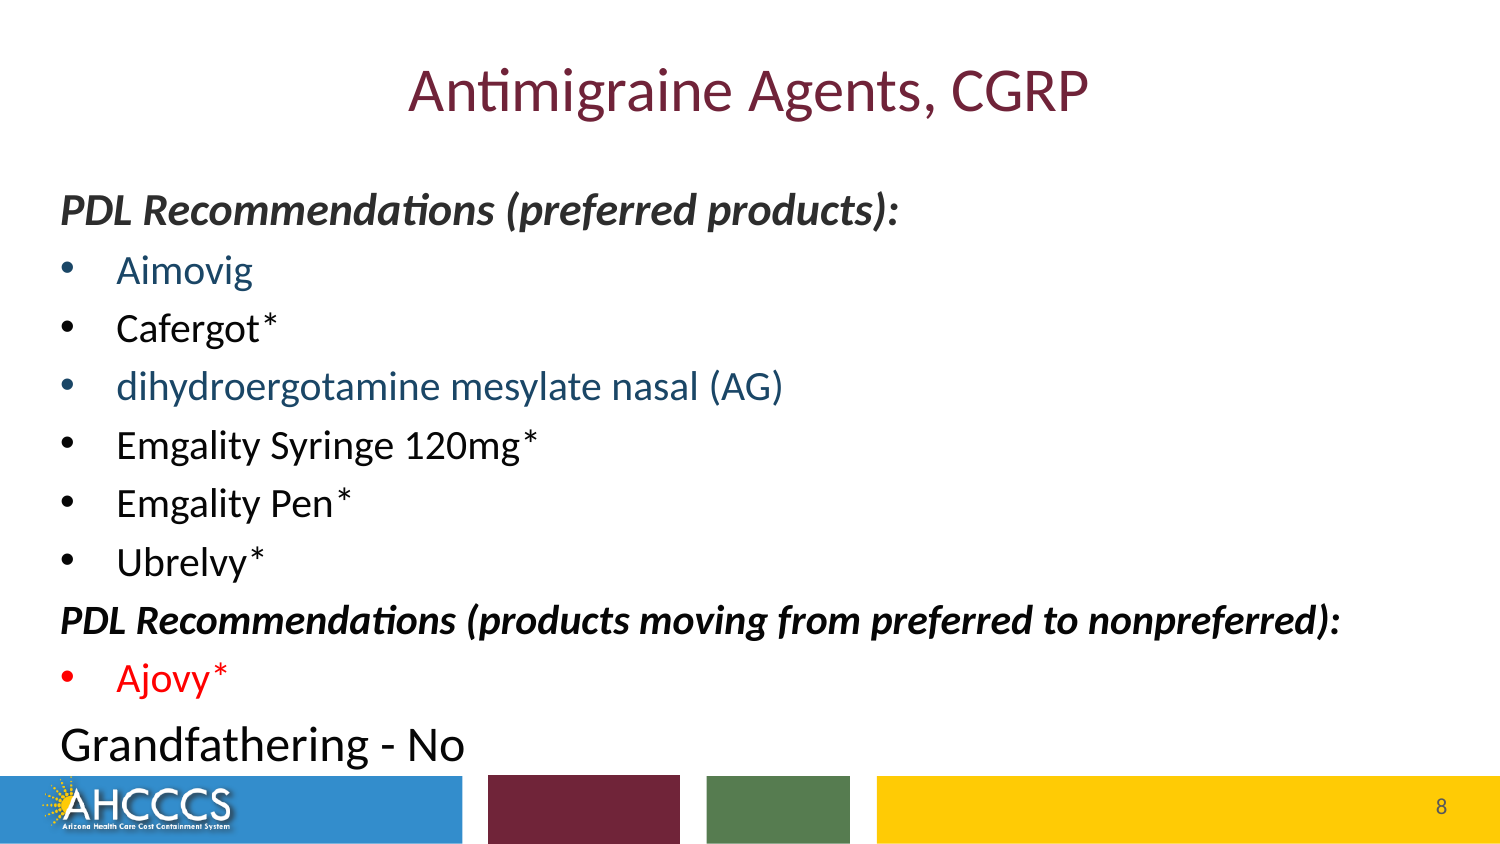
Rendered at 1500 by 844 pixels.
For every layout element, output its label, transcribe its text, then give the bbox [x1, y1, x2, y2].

picture [42, 776, 230, 830]
list PDL Recommendations (preferred products): Aimovig Cafergot* dihydroergotamine mesylate nasal (AG) Emgality Syringe 120mg* Emgality Pen* Ubrelvy* PDL Recommendations (products moving from preferred to nonpreferred): Ajovy* Grandfathering - No [45, 171, 1453, 760]
title Antimigraine Agents, CGRP [75, 22, 1425, 163]
